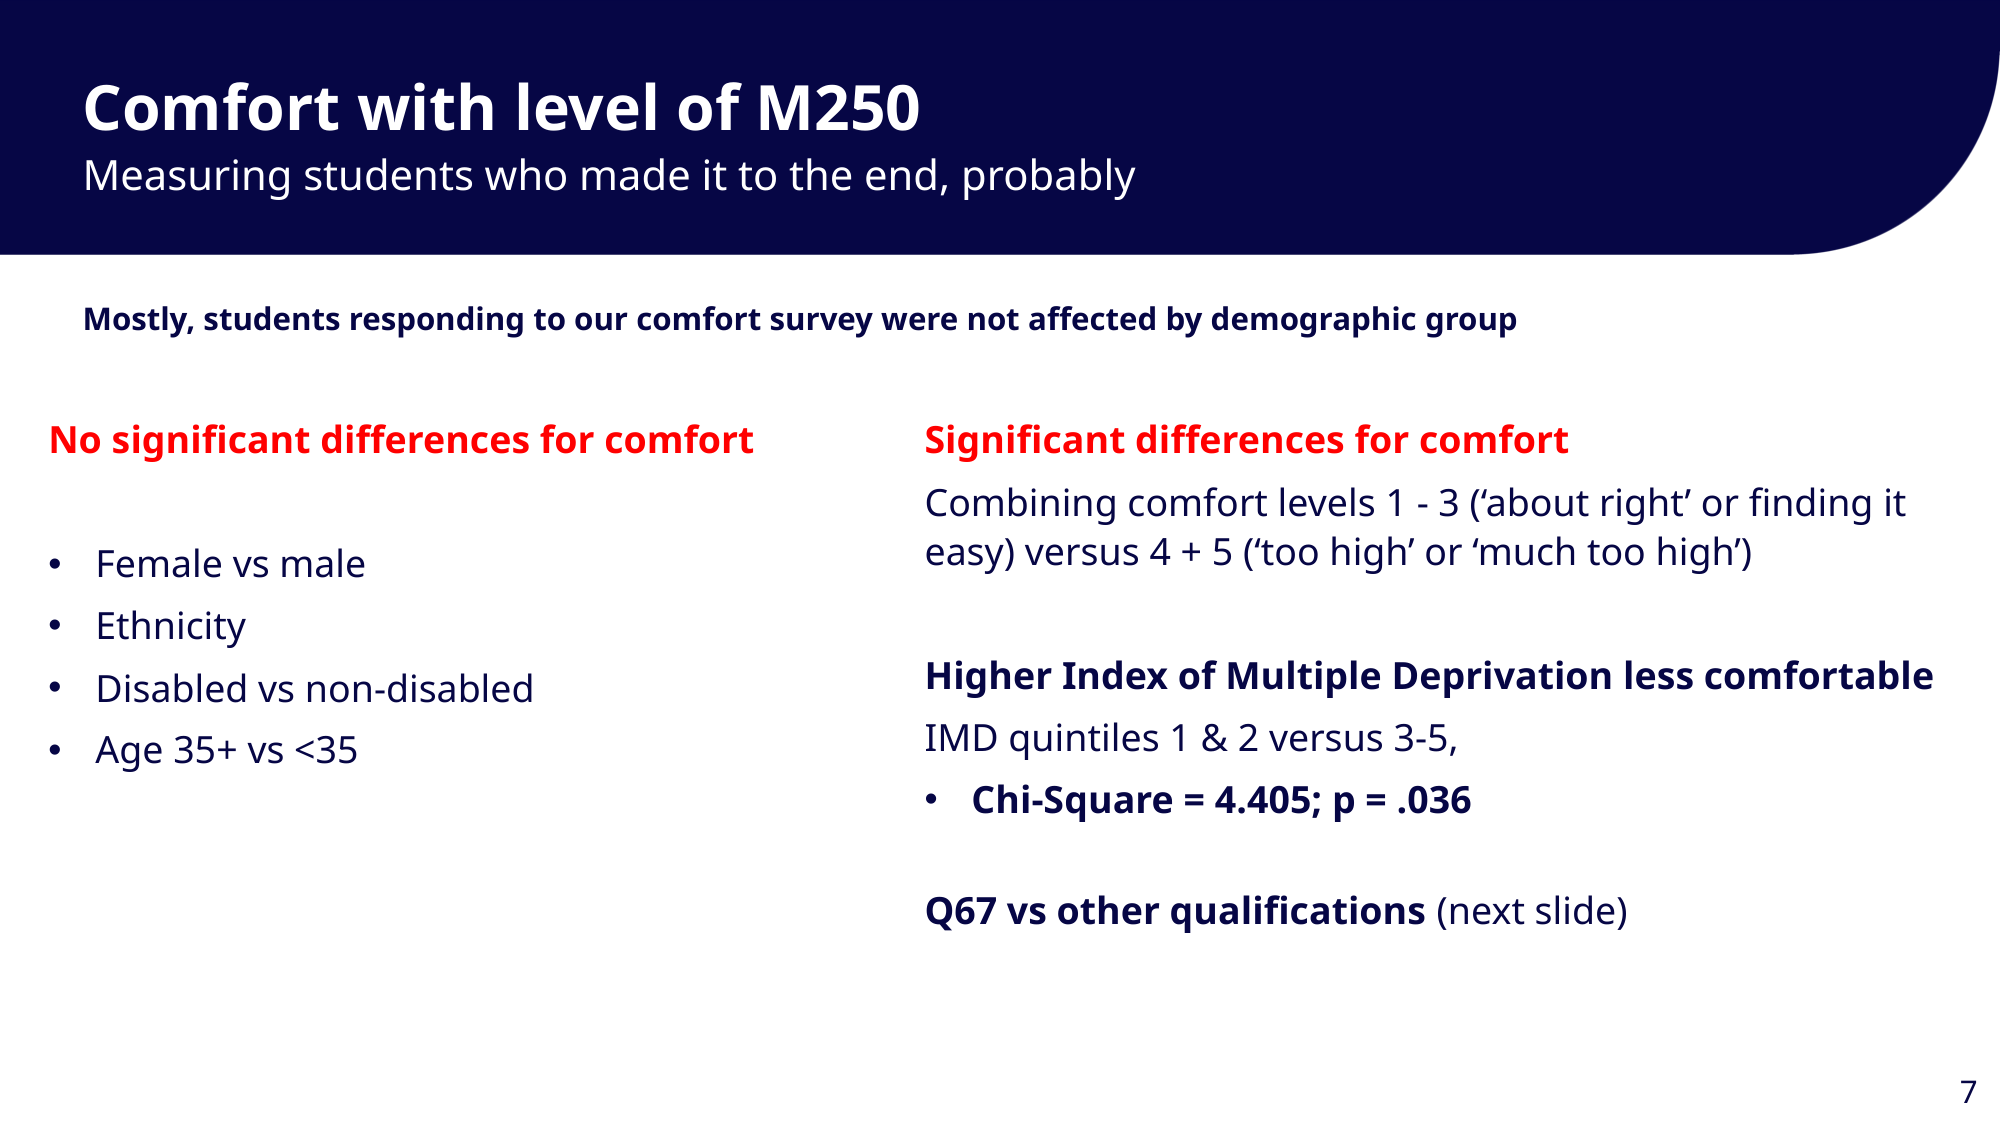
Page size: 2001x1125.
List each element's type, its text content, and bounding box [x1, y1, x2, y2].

list Significant differences for comfort Combining comfort levels 1 - 3 (‘about right’ or finding it easy) versus 4 + 5 (‘too high’ or ‘much too high’) Higher Index of Multiple Deprivation less comfortable IMD quintiles 1 & 2 versus 3-5, Chi-Square = 4.405; p = .036 Q67 vs other qualifications (next slide) [909, 404, 1967, 1032]
list Mostly, students responding to our comfort survey were not affected by demographic group [67, 288, 1835, 370]
list Measuring students who made it to the end, probably [67, 136, 1835, 185]
picture [0, 0, 2000, 255]
list Comfort with level of M250 [67, 53, 1835, 136]
text_box No significant differences for comfort Female vs male Ethnicity Disabled vs non-disabled Age 35+ vs <35 [33, 404, 803, 1032]
